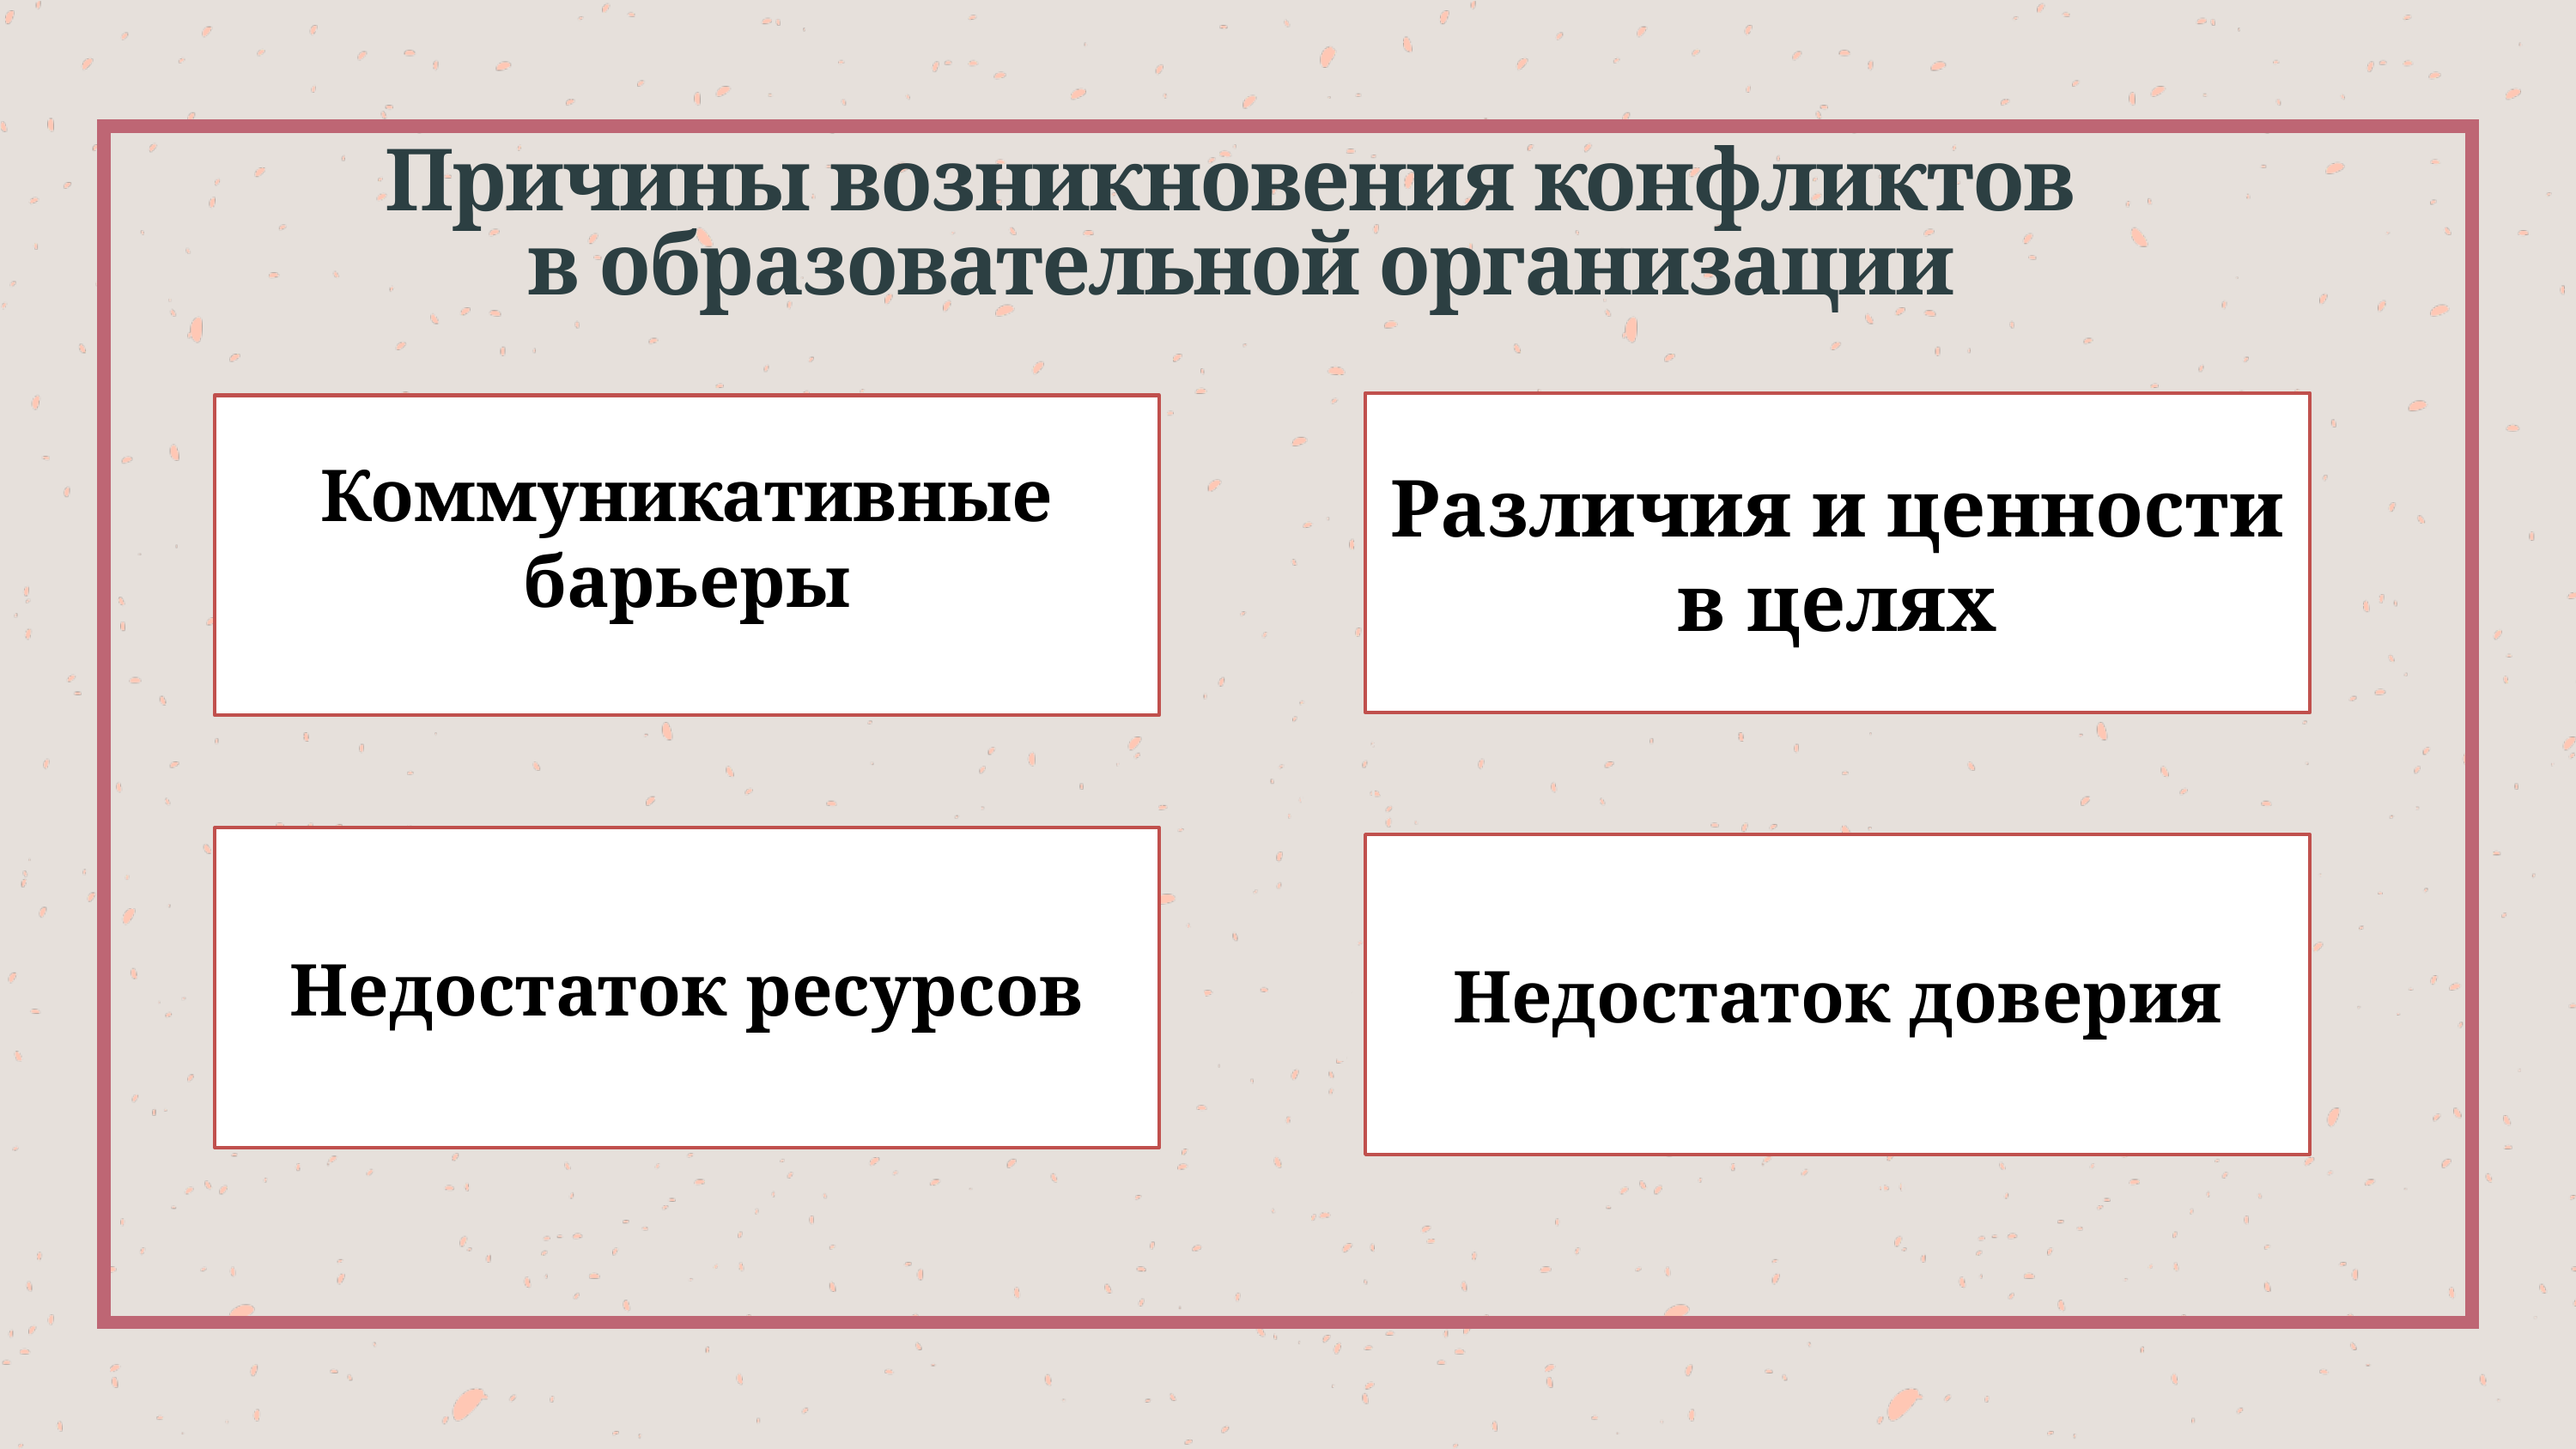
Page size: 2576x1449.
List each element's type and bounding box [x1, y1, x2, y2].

text_box [103, 125, 2473, 1323]
text_box [0, 1, 2576, 1449]
